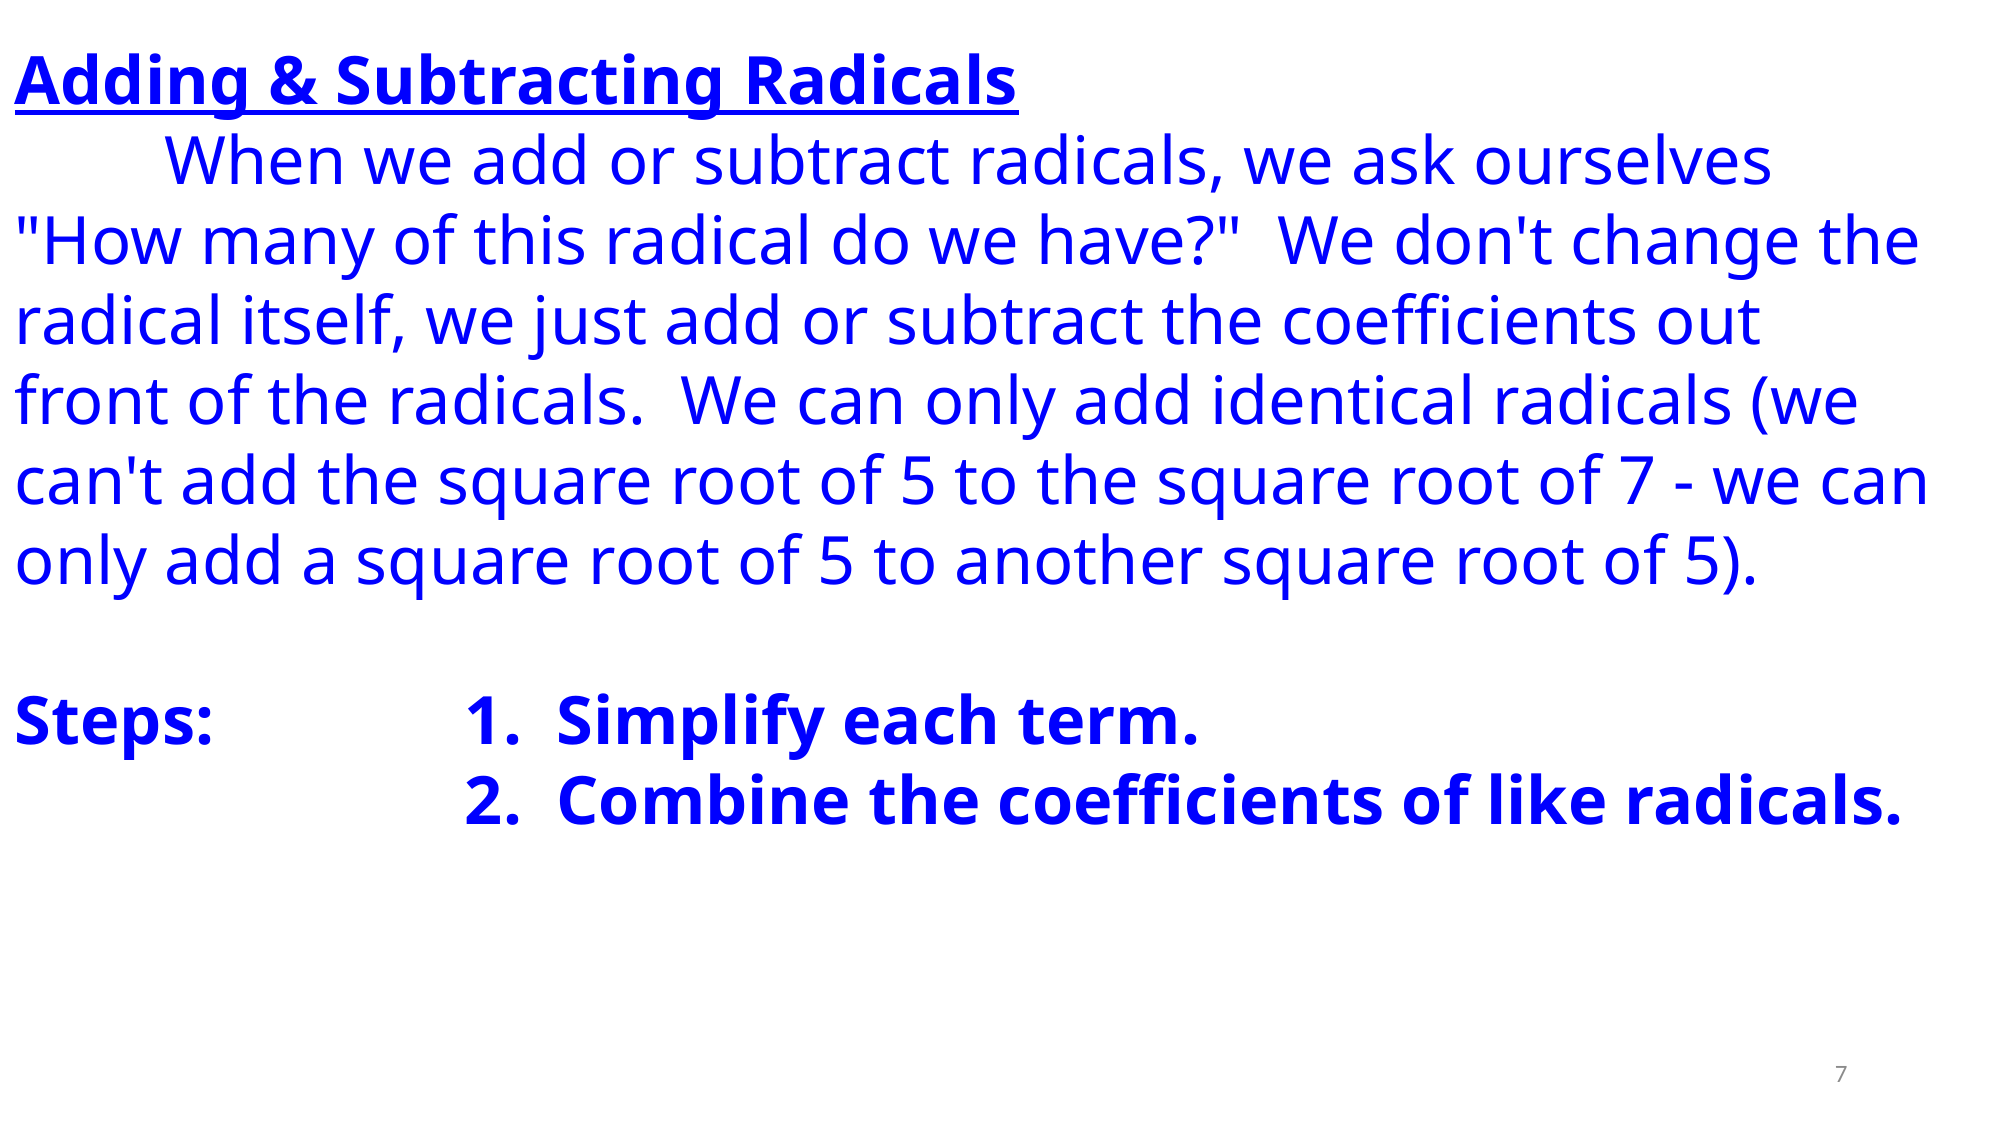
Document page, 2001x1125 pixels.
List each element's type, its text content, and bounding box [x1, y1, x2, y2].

slide_number 7 [1412, 1042, 1863, 1103]
text_box Adding & Subtracting Radicals When we add or subtract radicals, we ask ourselves "How many of this radical do we have?" We don't change the radical itself, we just add or subtract the coefficients out front of the radicals. We can only add identical radicals (we can't add the square root of 5 to the square root of 7 - we can only add a square root of 5 to another square root of 5). Steps: 1. Simplify each term. 2. Combine the coefficients of like radicals. [0, 30, 1950, 846]
